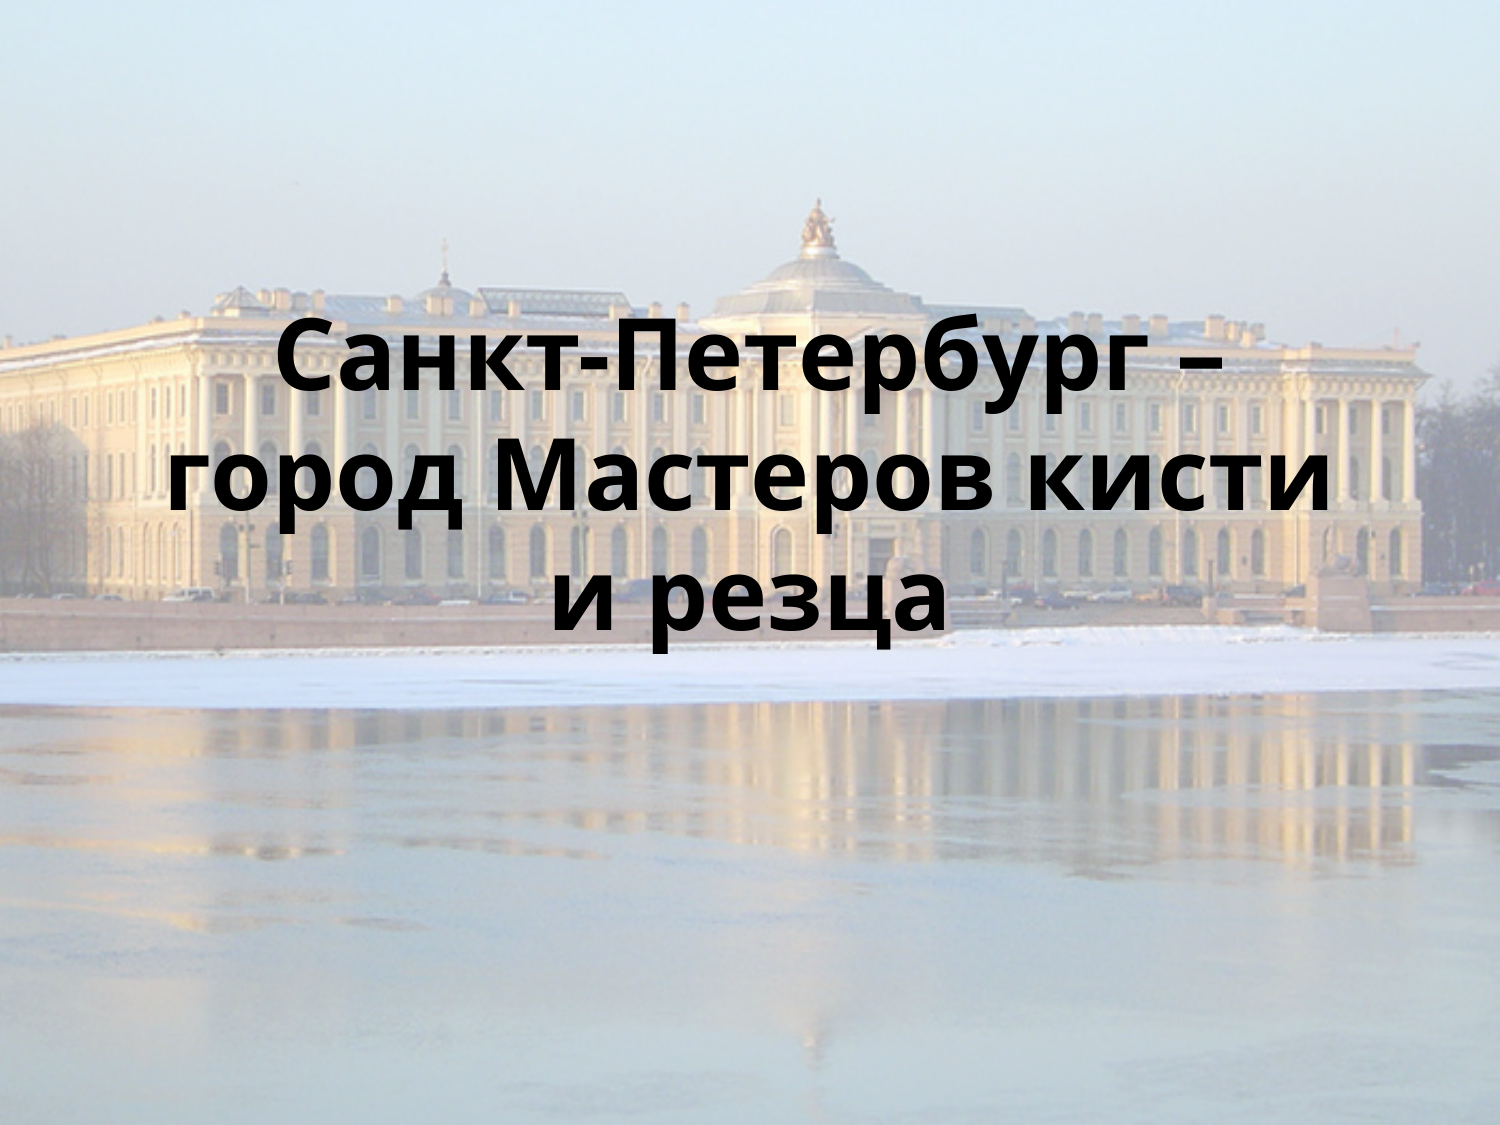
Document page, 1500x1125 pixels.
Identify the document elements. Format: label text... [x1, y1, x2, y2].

title Санкт-Петербург – город Мастеров кисти и резца [112, 349, 1388, 591]
